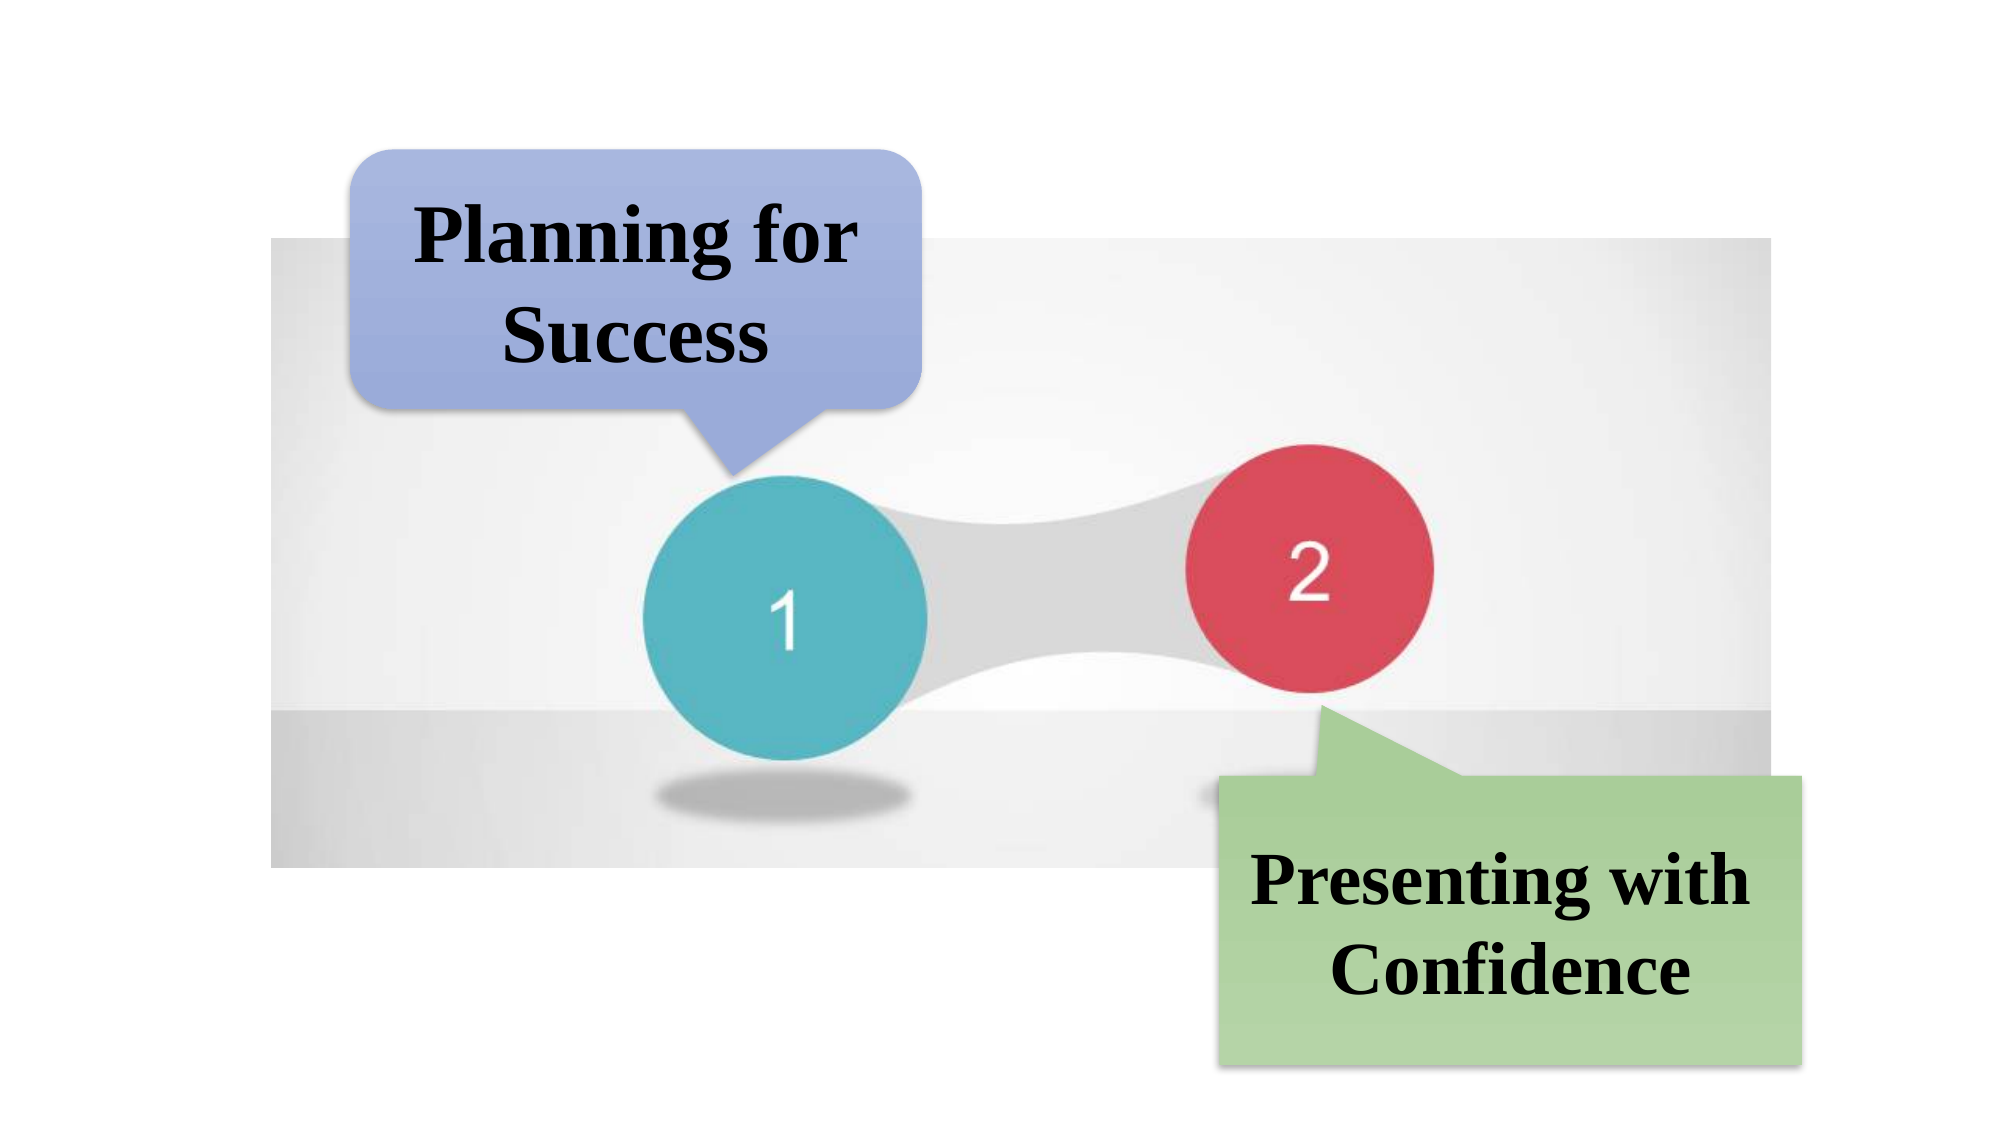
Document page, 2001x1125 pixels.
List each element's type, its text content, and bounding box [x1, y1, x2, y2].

text_box Planning for Success [349, 148, 923, 238]
picture [271, 238, 1772, 868]
text_box [1218, 775, 1803, 1066]
text_box Presenting with Confidence [1235, 822, 1786, 1017]
